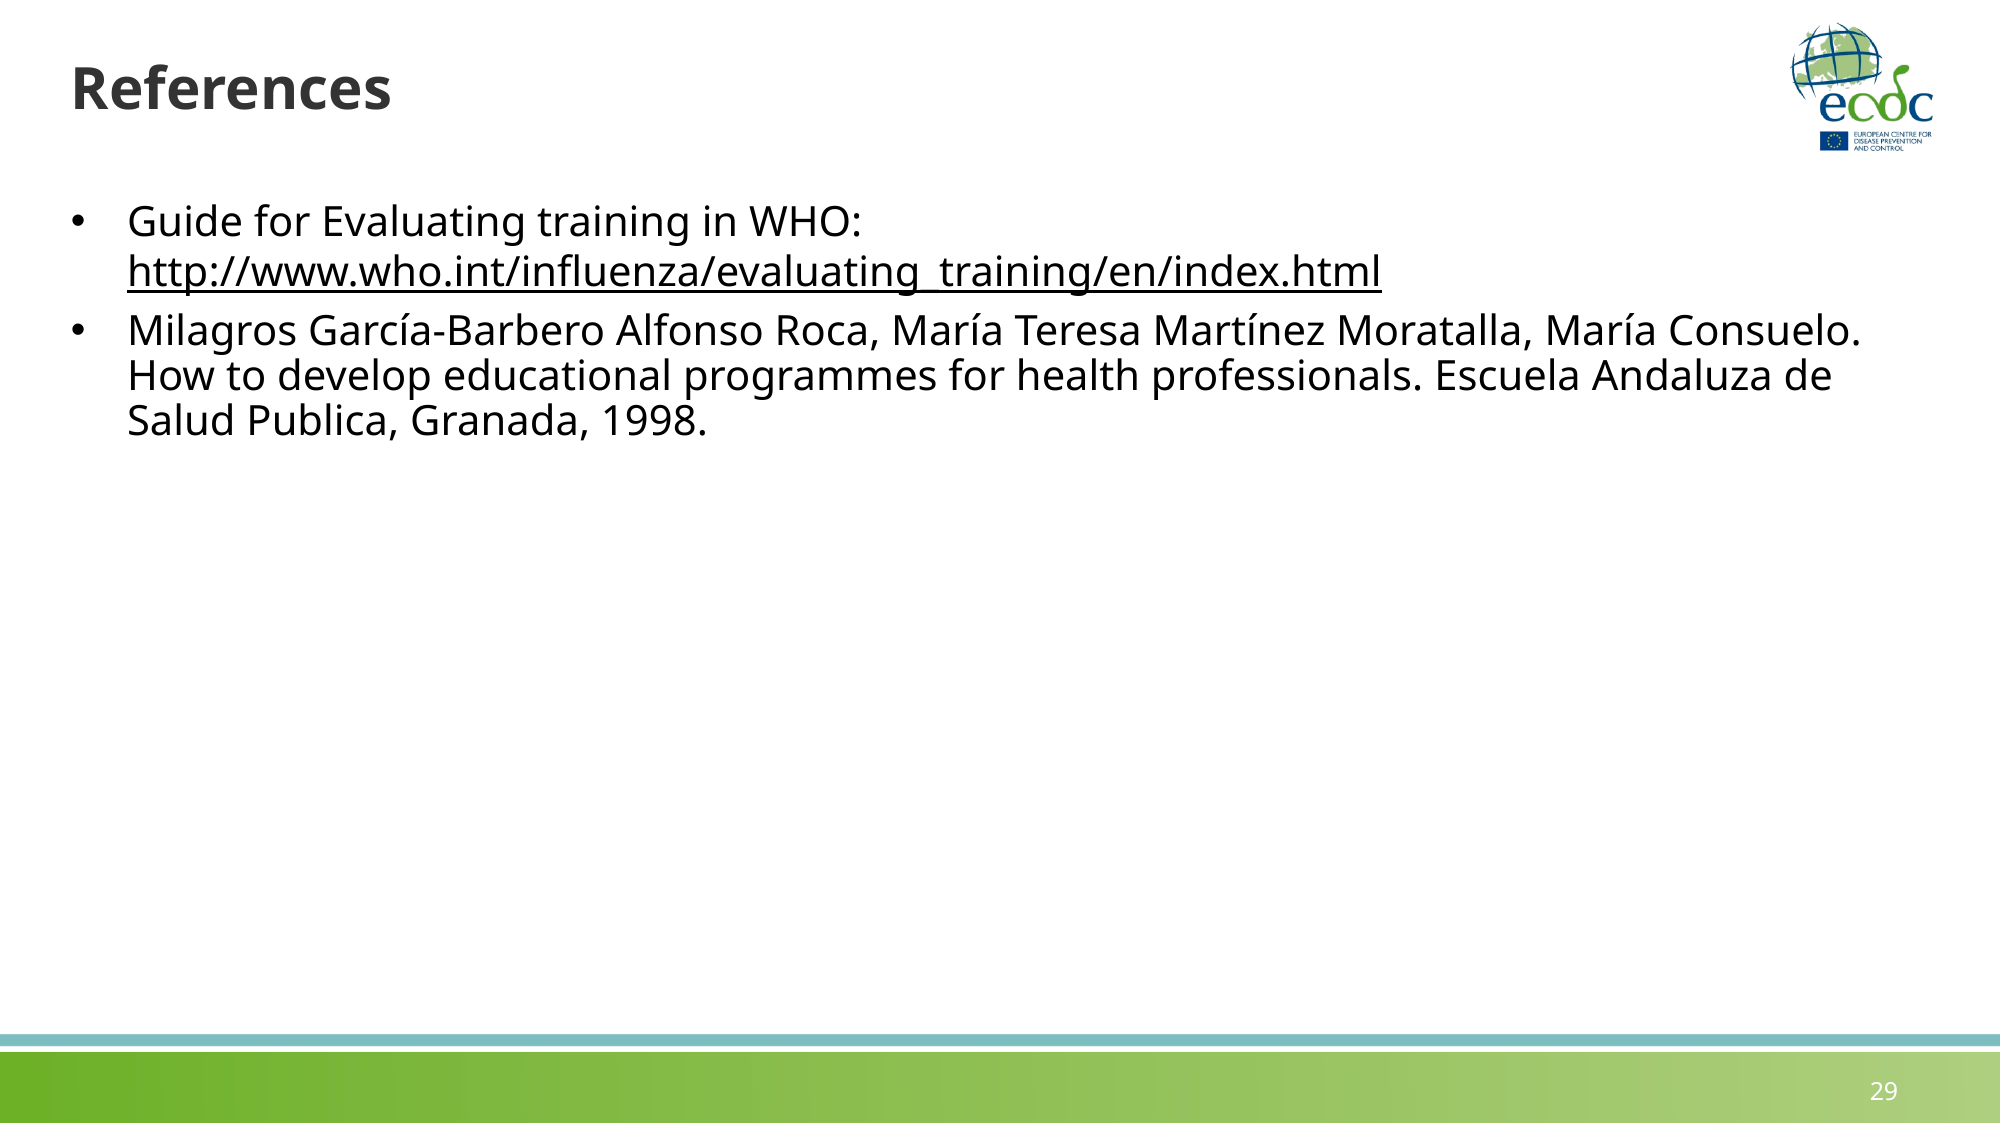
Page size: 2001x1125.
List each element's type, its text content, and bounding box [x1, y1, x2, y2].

title References [70, 58, 1764, 190]
slide_number 29 [1494, 1062, 1914, 1123]
picture [0, 0, 2000, 1123]
list Guide for Evaluating training in WHO: http://www.who.int/influenza/evaluating_training/en/index.html Milagros García-Barbero Alfonso Roca, María Teresa Martínez Moratalla, María Consuelo. How to develop educational programmes for health professionals. Escuela Andaluza de Salud Publica, Granada, 1998. [70, 200, 1936, 1025]
